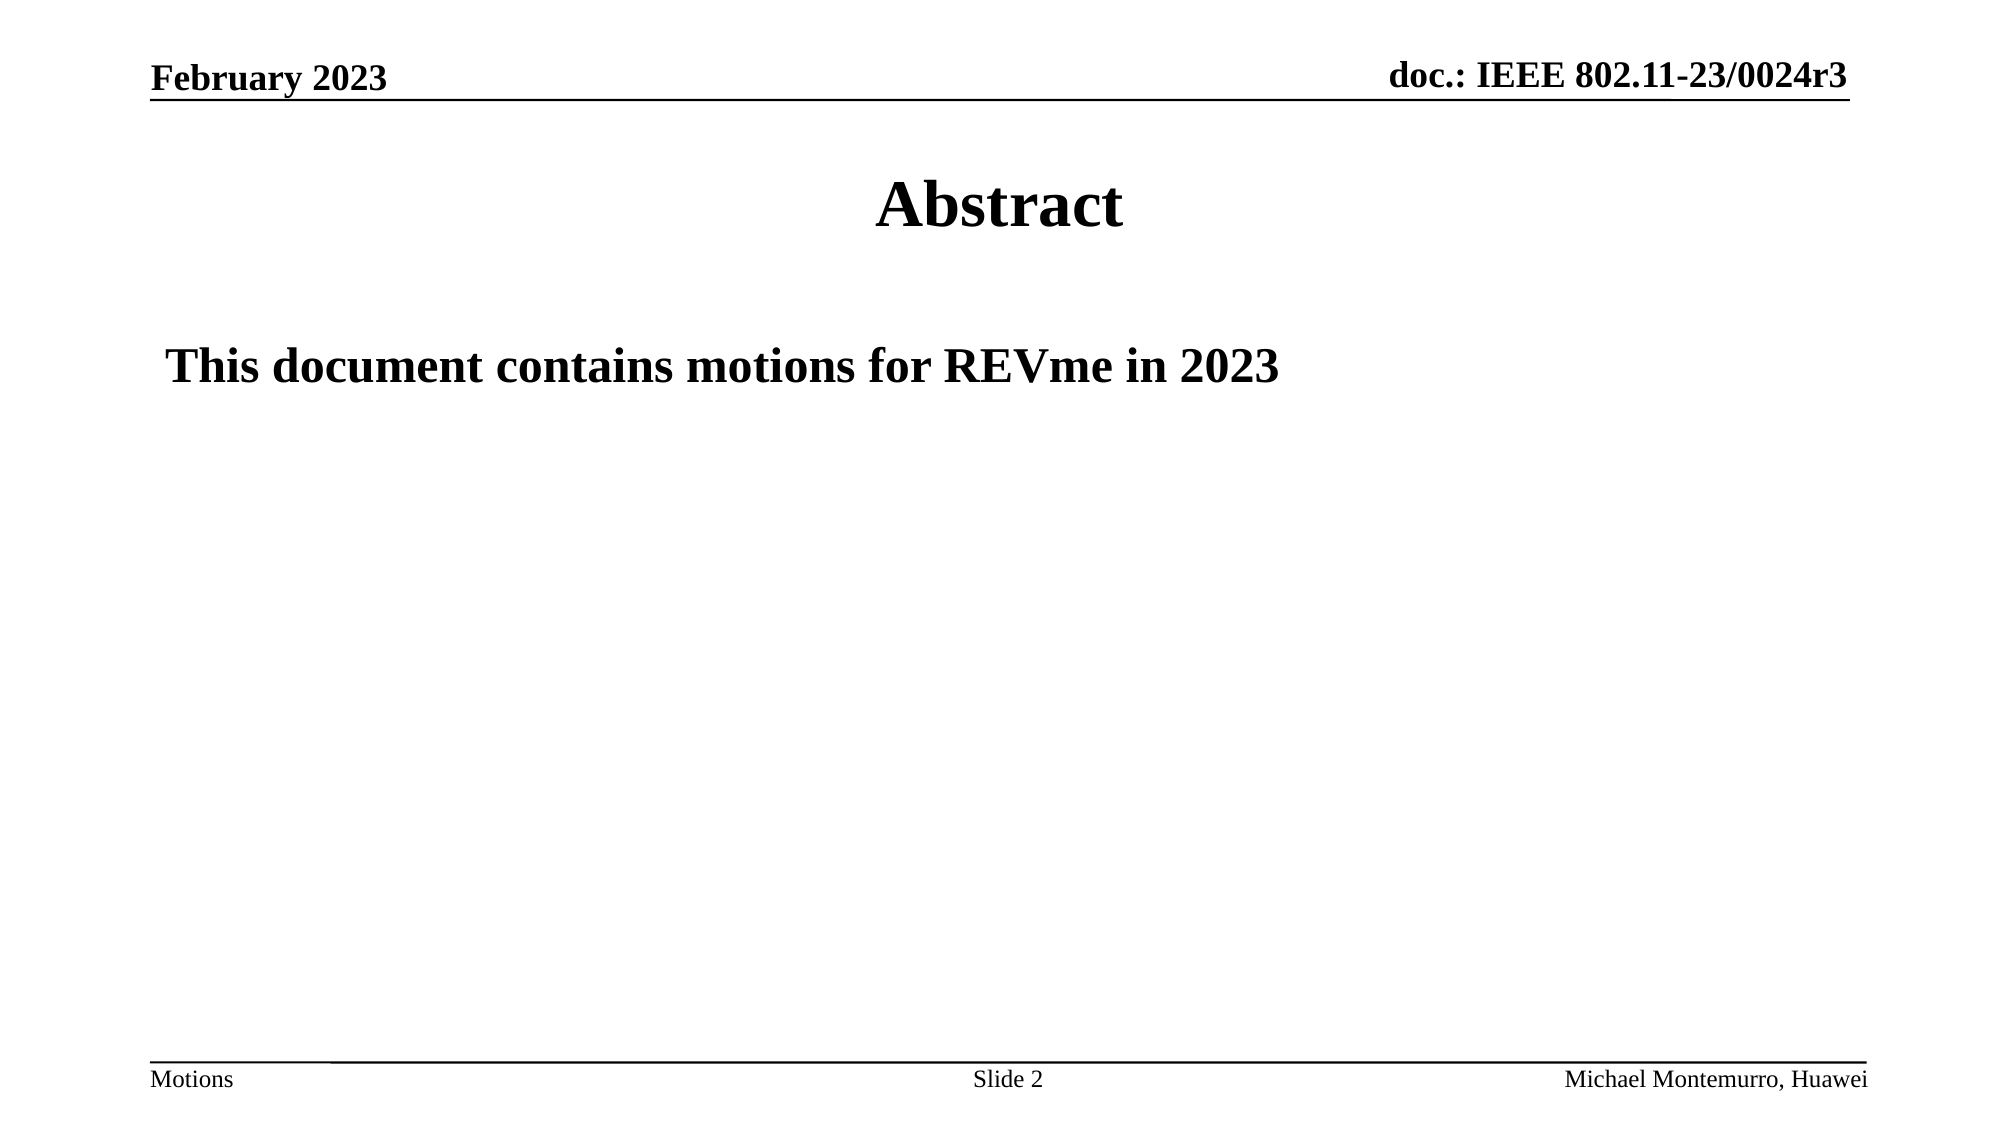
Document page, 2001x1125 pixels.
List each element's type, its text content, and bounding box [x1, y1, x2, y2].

footer Michael Montemurro, Huawei [1266, 1061, 1869, 1093]
list This document contains motions for REVme in 2023 [150, 324, 1850, 1000]
slide_number Slide 2 [972, 1061, 1045, 1093]
title Abstract [150, 112, 1850, 288]
